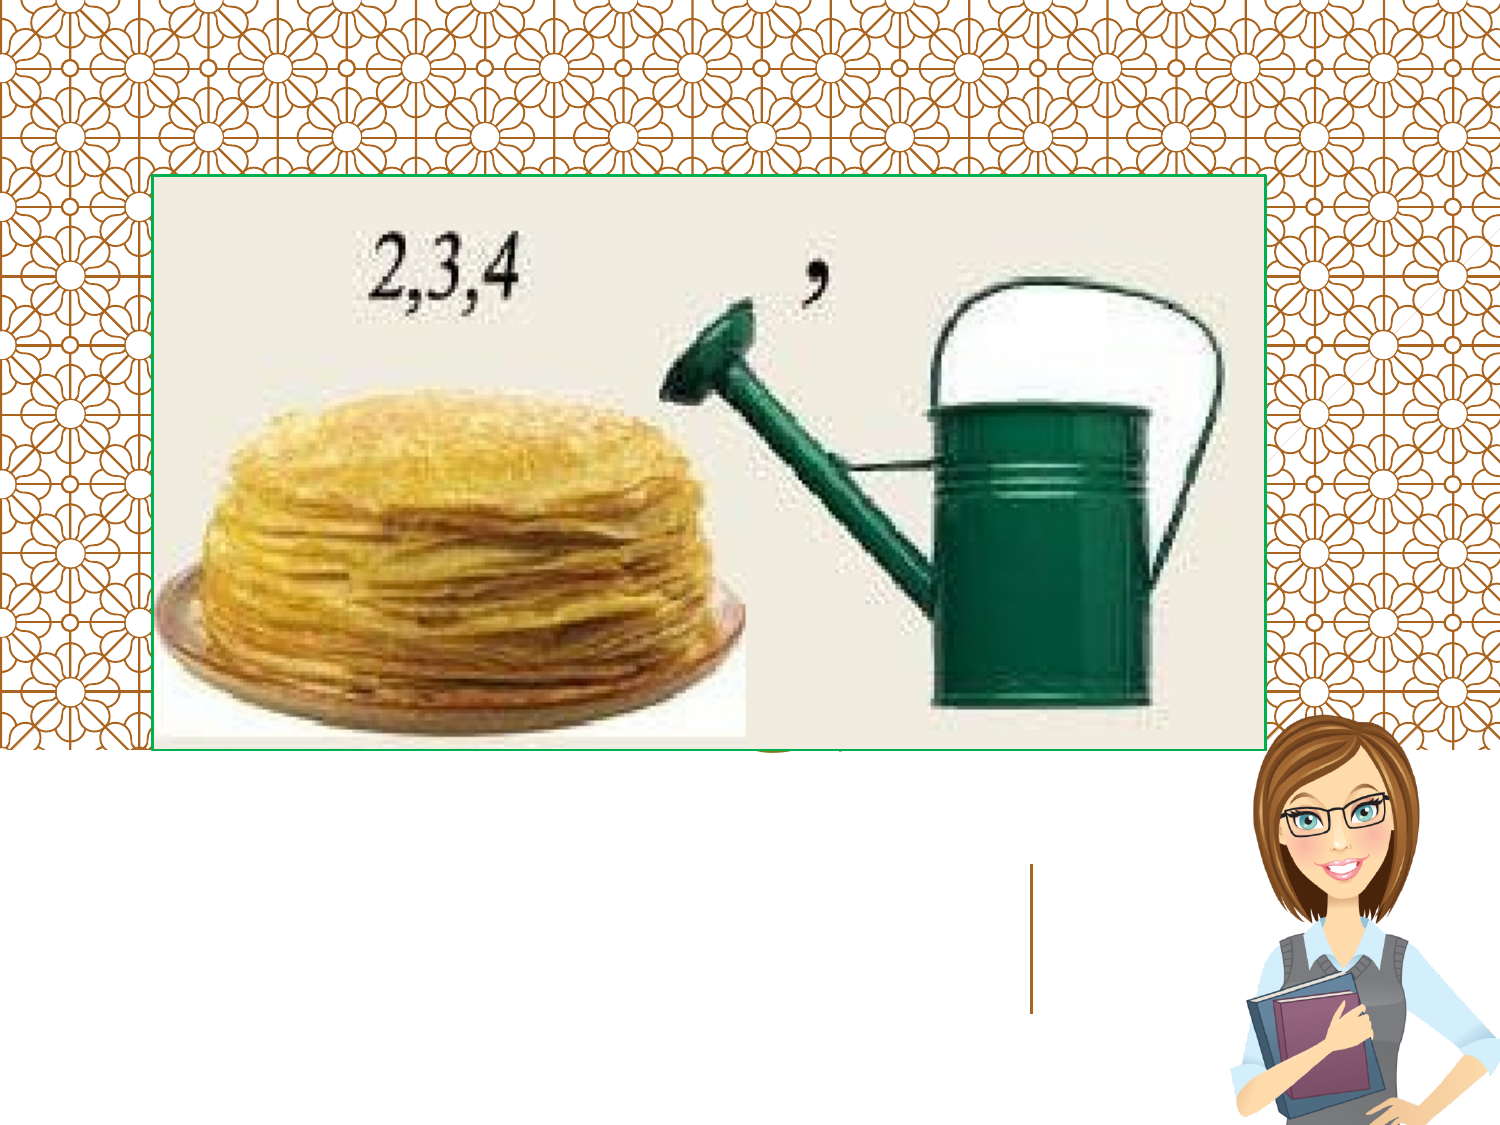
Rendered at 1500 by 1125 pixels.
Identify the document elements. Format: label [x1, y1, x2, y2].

picture [1230, 714, 1500, 1125]
text_box [151, 174, 1267, 751]
